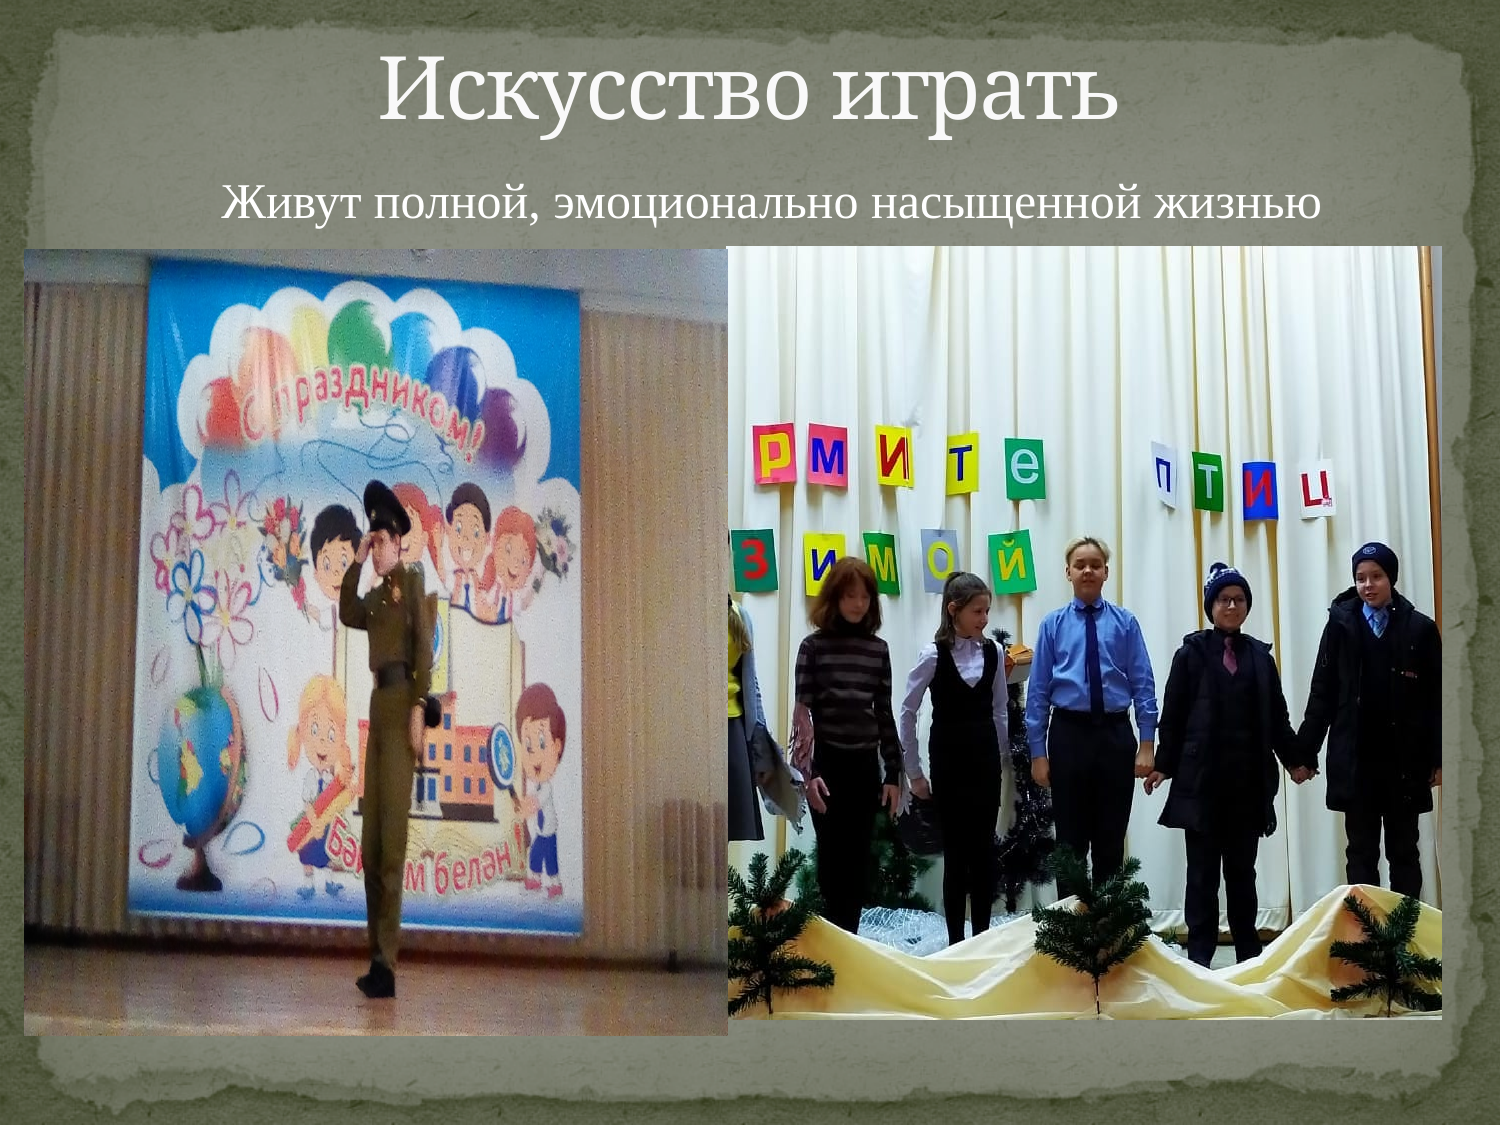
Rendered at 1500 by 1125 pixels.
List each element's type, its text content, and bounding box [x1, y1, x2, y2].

picture [24, 246, 1442, 1036]
title Искусство играть [74, 24, 1425, 225]
text_box Живут полной, эмоционально насыщенной жизнью [206, 160, 1390, 236]
